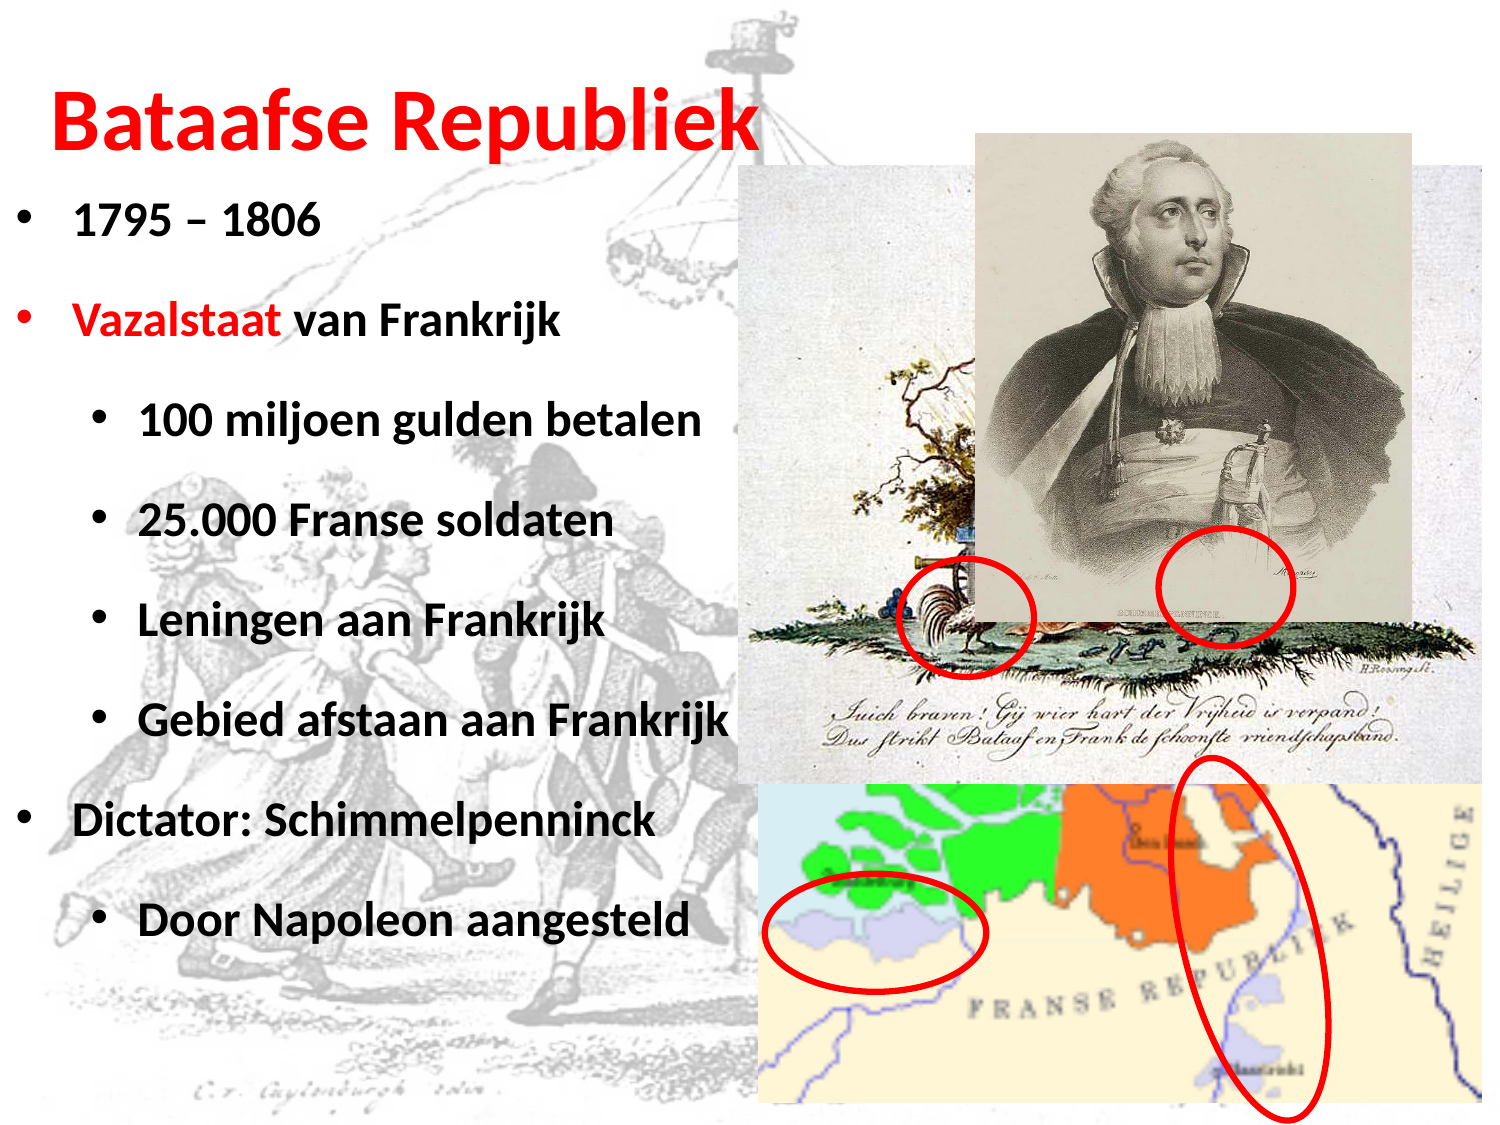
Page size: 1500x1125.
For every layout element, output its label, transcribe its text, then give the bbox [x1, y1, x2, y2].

picture [737, 132, 1482, 1103]
text_box Bataafse Republiek [36, 0, 987, 161]
text_box [1258, 1110, 1312, 1123]
text_box 1795 – 1806 Vazalstaat van Frankrijk 100 miljoen gulden betalen 25.000 Franse soldaten Leningen aan Frankrijk Gebied afstaan aan Frankrijk Dictator: Schimmelpenninck Door Napoleon aangesteld [0, 148, 809, 976]
